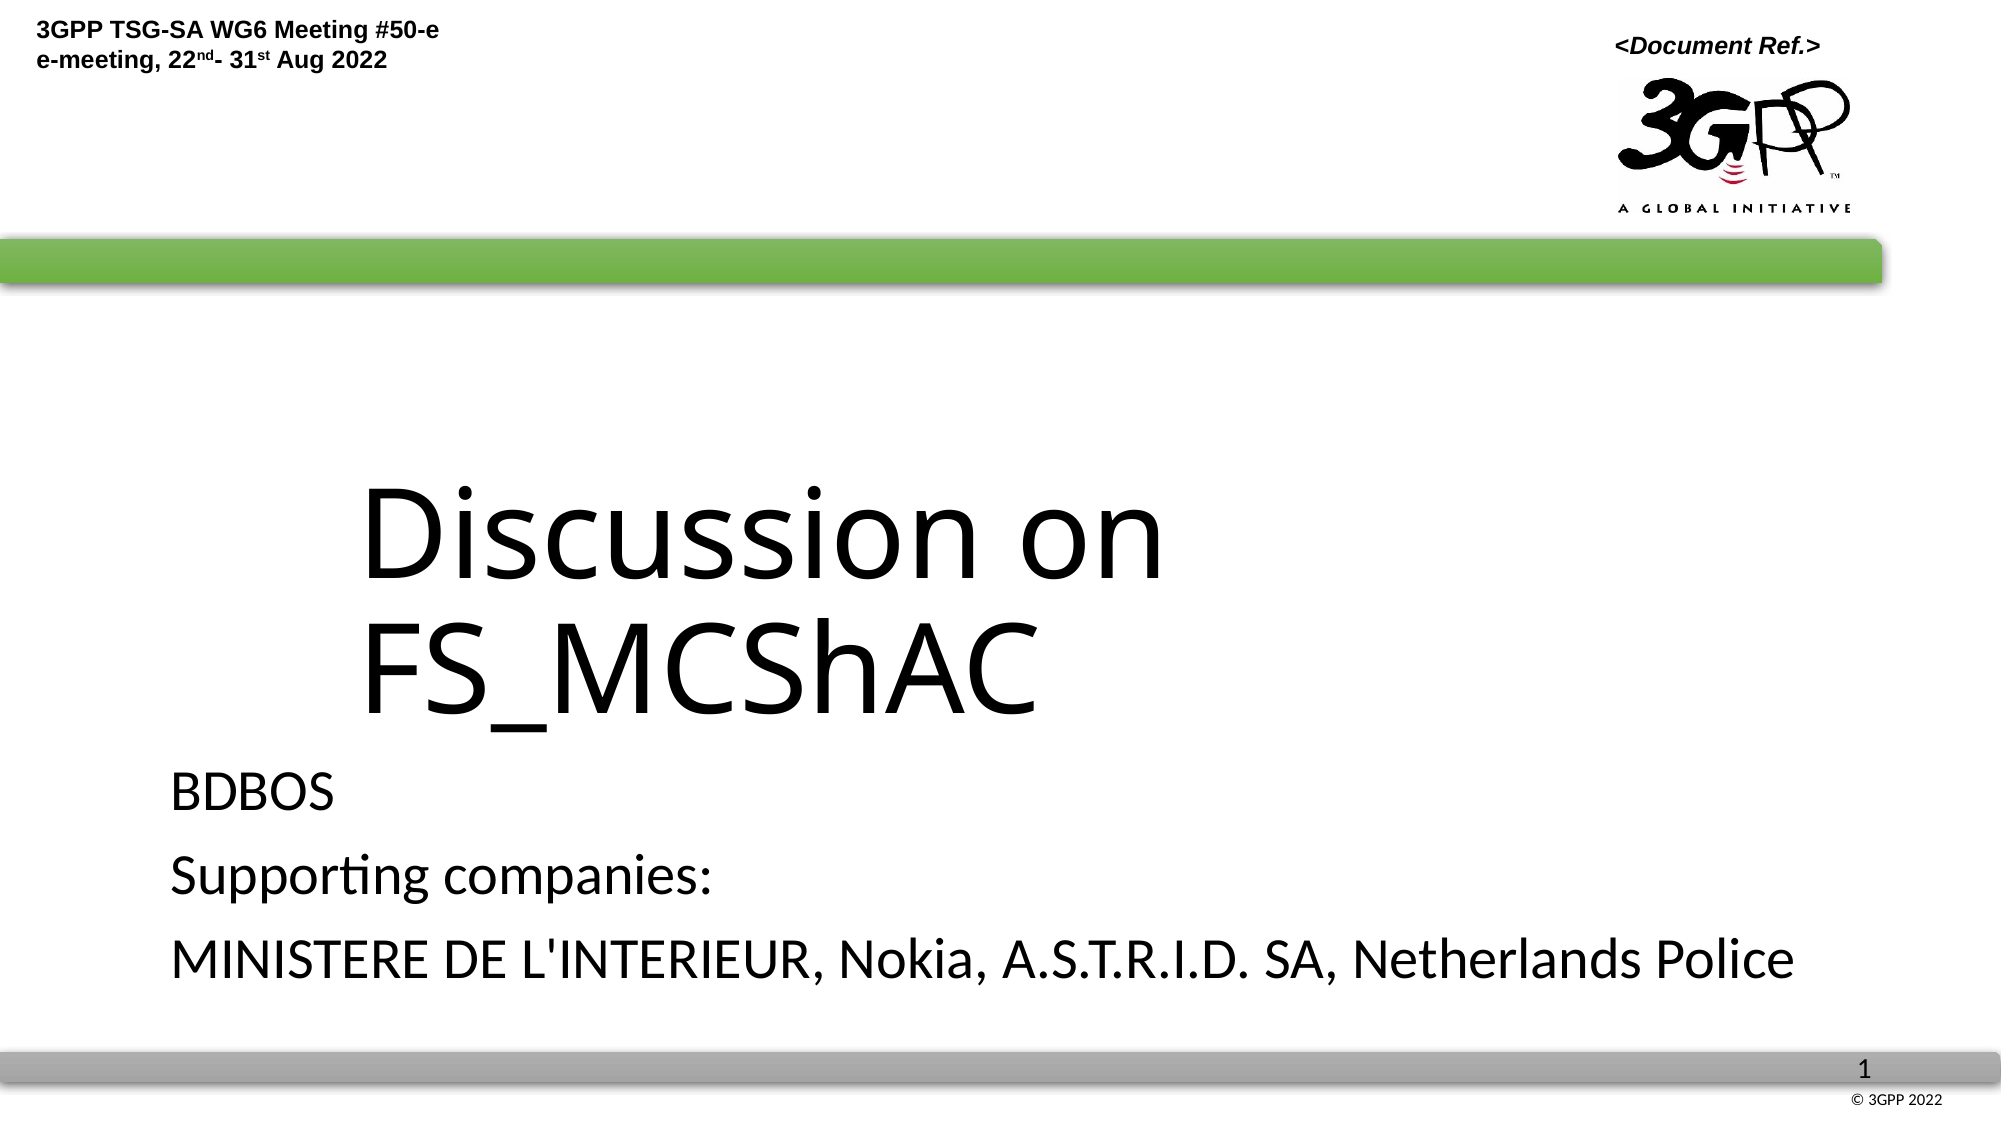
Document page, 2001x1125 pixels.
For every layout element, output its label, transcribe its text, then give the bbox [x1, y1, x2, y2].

picture [1618, 78, 1850, 213]
list BDBOS Supporting companies: MINISTERE DE L'INTERIEUR, Nokia, A.S.T.R.I.D. SA, Netherlands Police [155, 752, 1838, 999]
title Discussion on FS_MCShAC [342, 280, 1716, 749]
